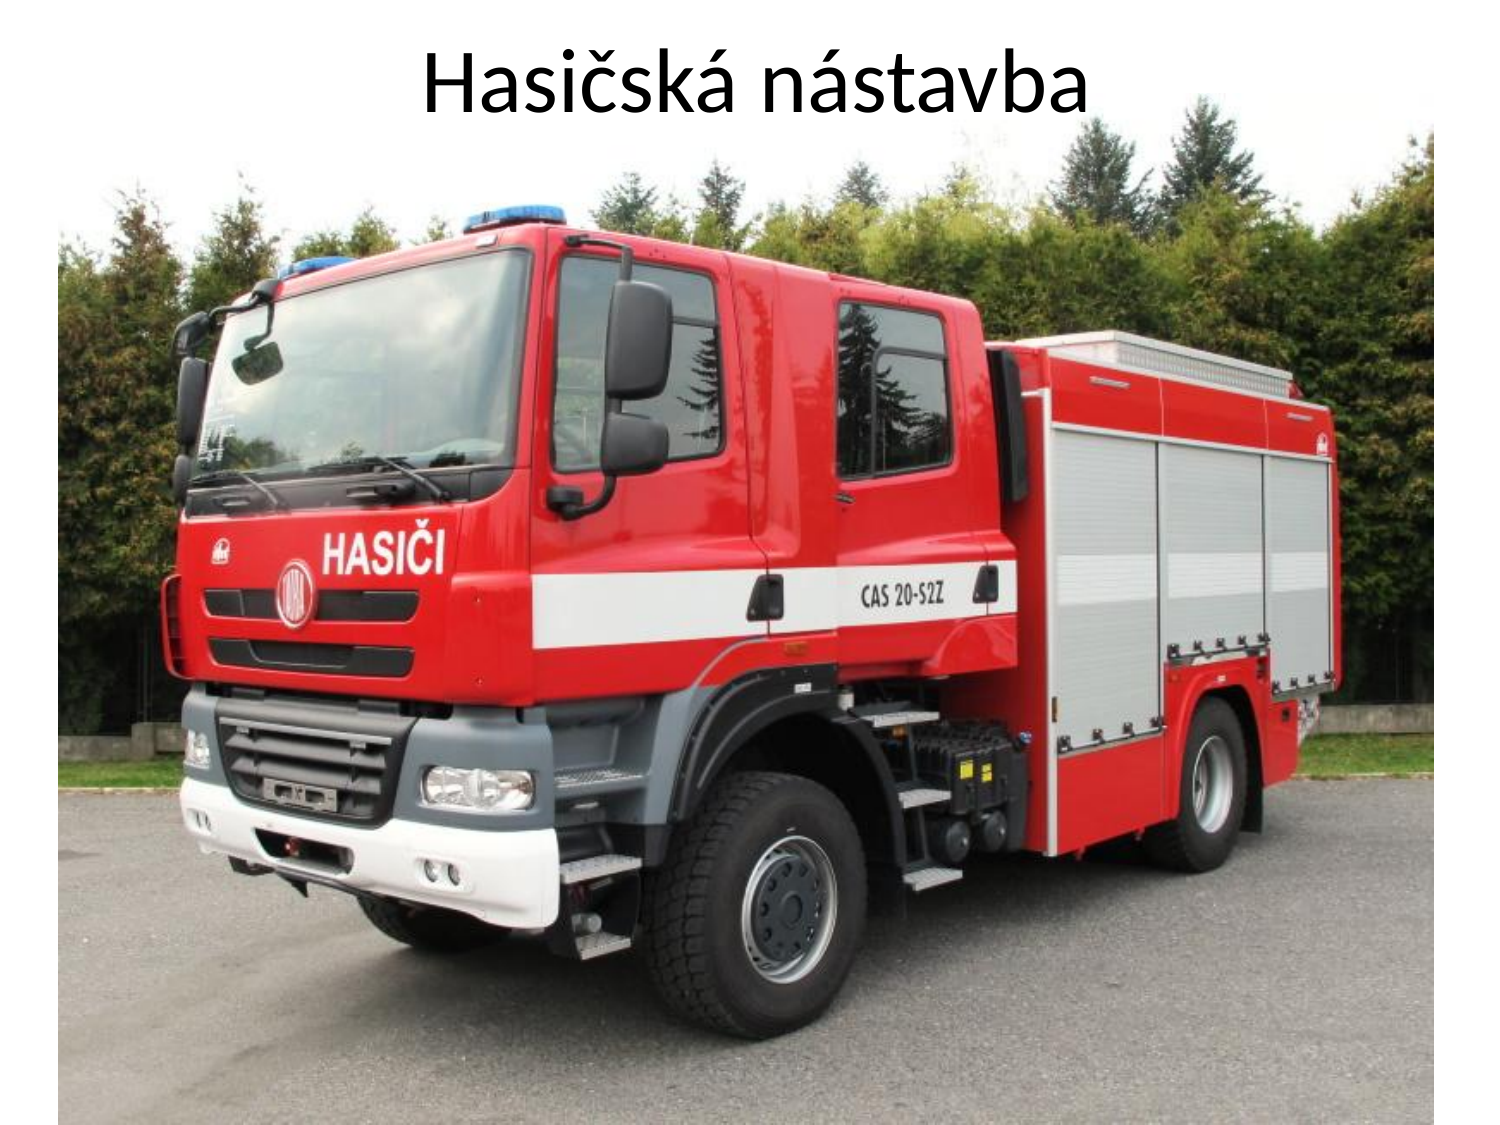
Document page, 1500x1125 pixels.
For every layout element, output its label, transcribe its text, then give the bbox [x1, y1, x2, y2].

title Hasičská nástavba [82, 0, 1432, 93]
picture [58, 93, 1434, 1125]
